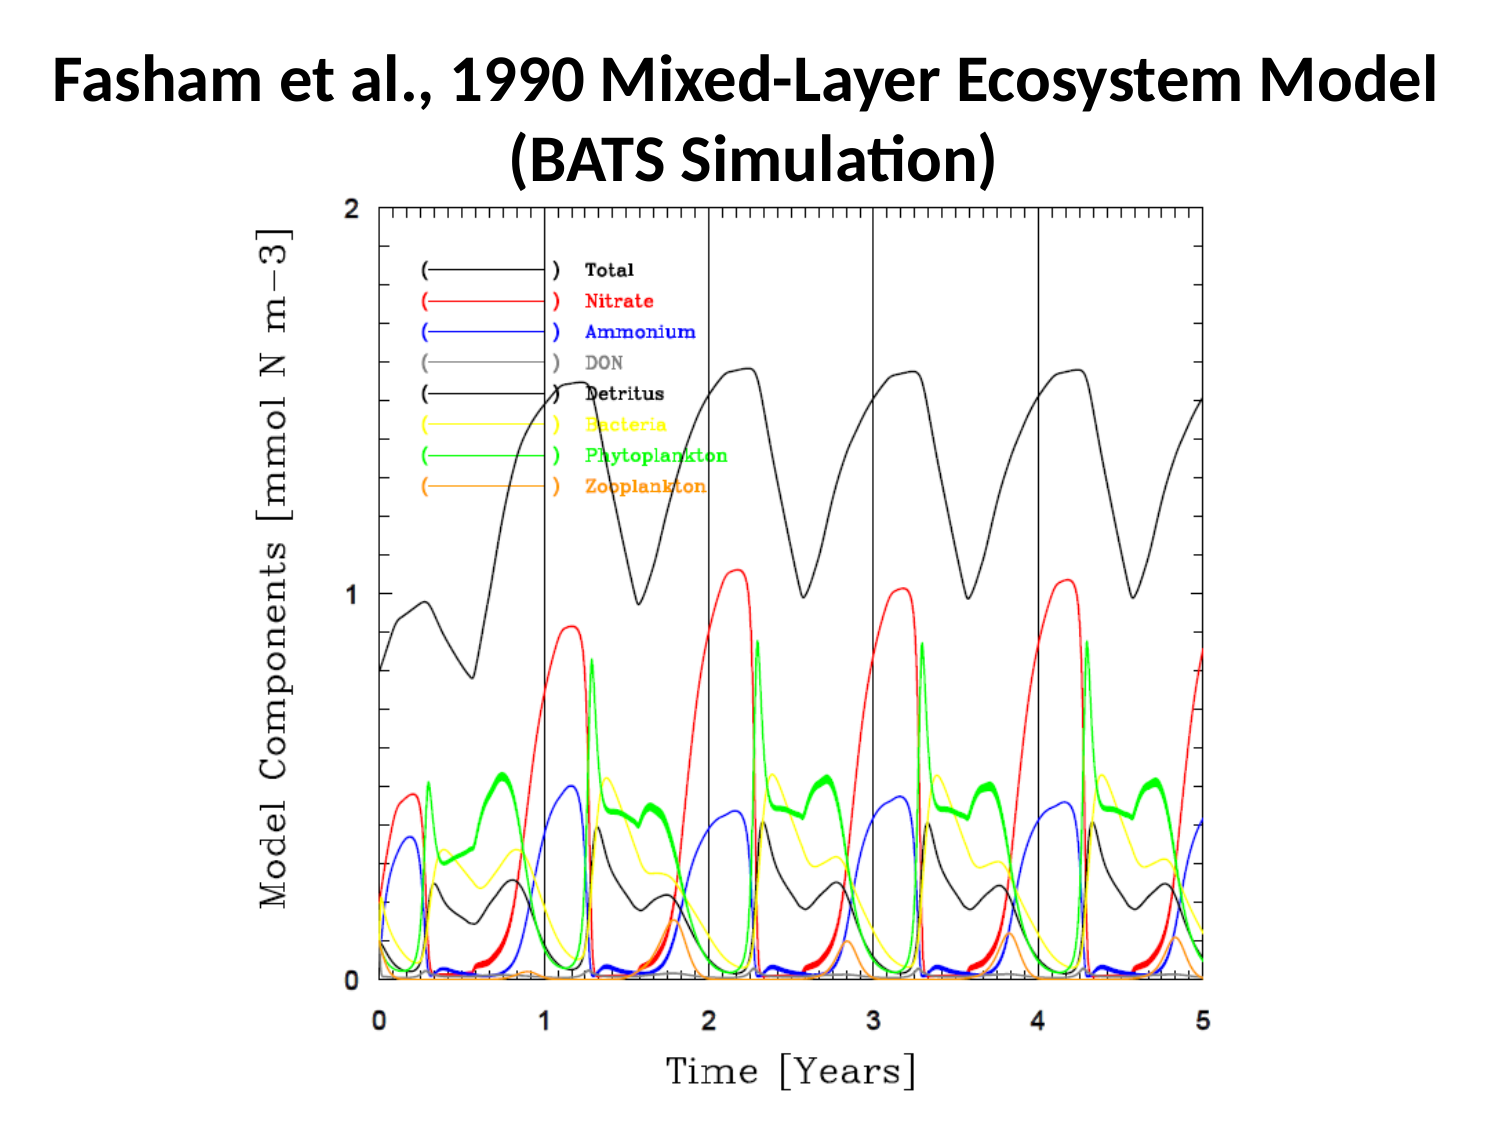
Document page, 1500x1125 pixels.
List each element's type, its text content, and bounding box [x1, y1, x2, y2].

picture [220, 123, 1249, 1125]
text_box Fasham et al., 1990 Mixed-Layer Ecosystem Model (BATS Simulation) [38, 27, 1470, 203]
